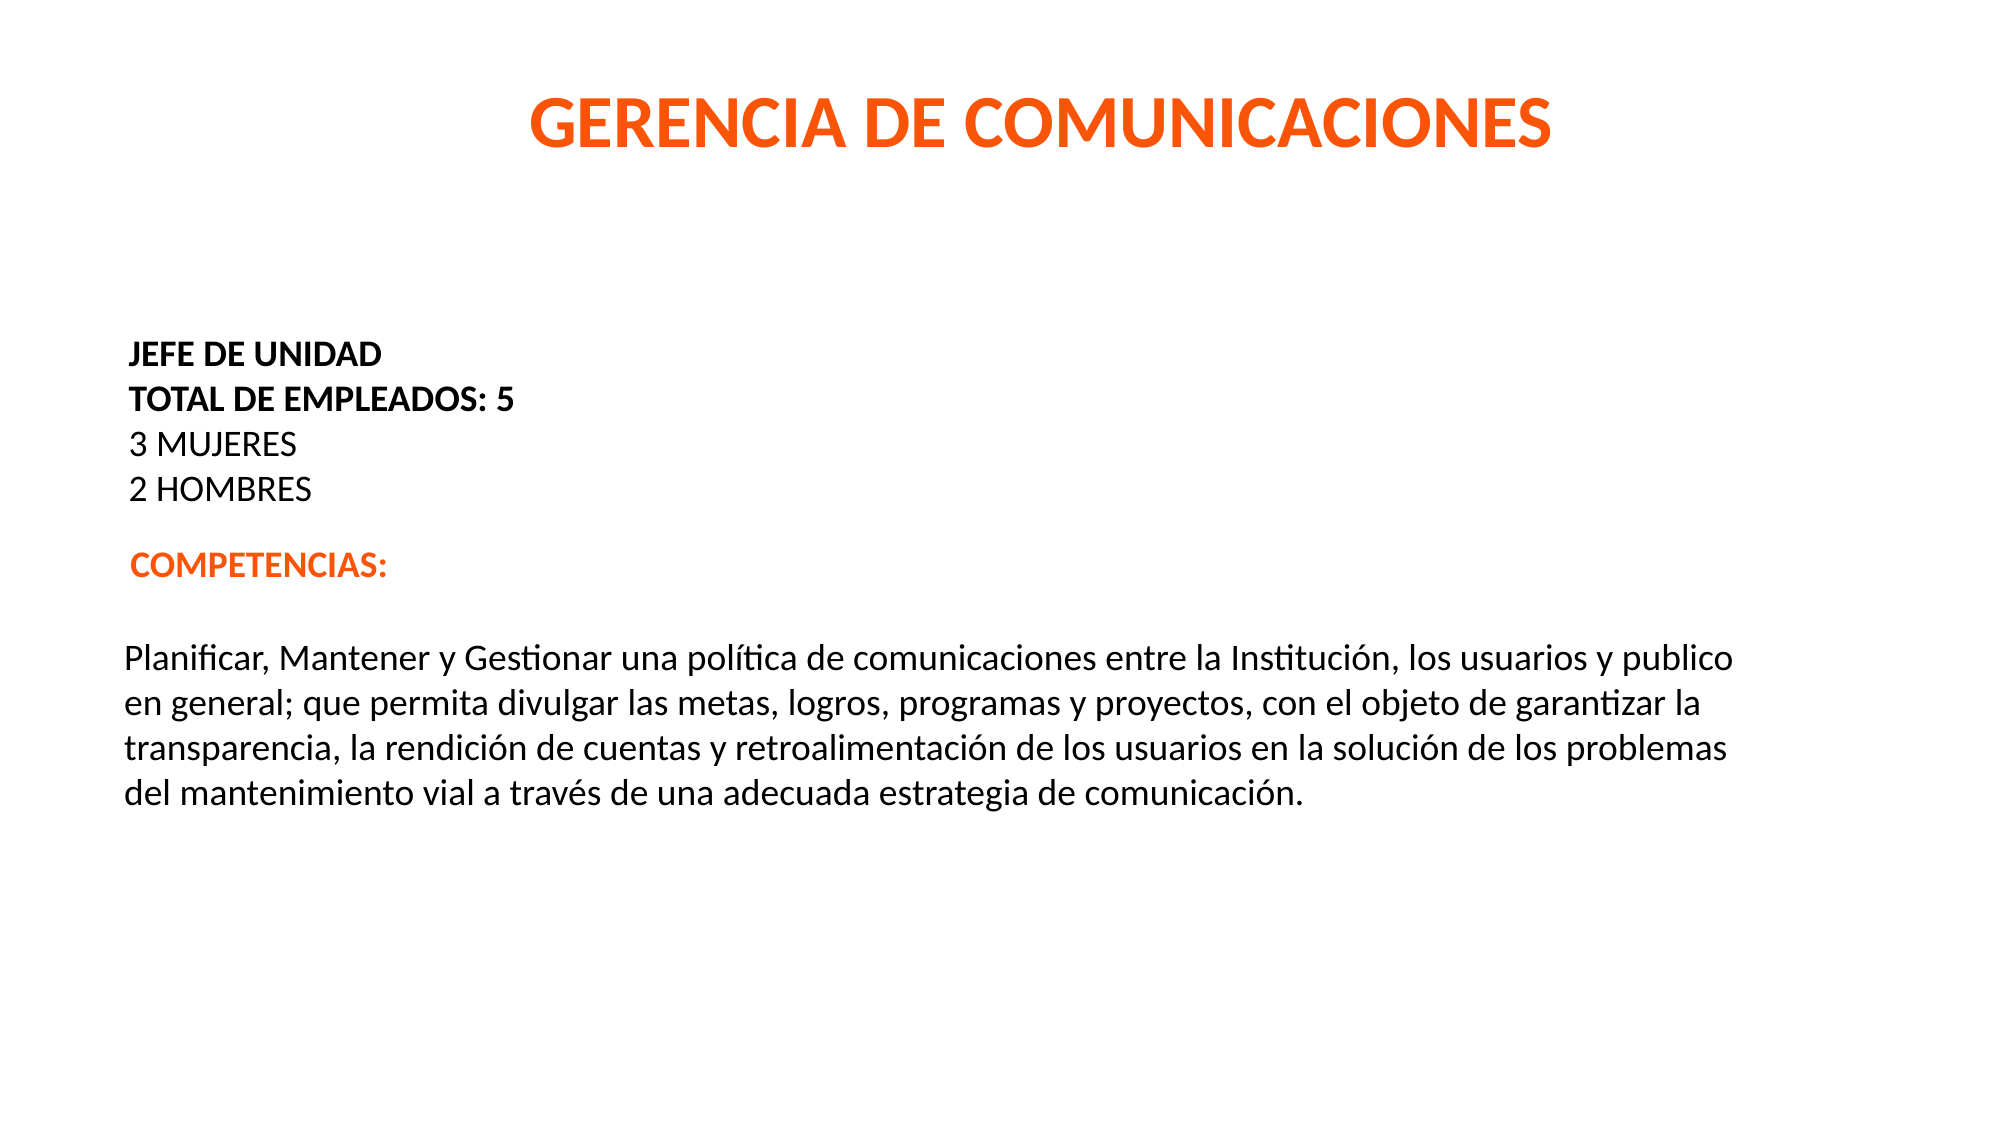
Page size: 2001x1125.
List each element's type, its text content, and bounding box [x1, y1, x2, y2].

text_box GERENCIA DE COMUNICACIONES [514, 65, 1570, 171]
text_box JEFE DE UNIDAD TOTAL DE EMPLEADOS: 5 3 MUJERES 2 HOMBRES [113, 321, 852, 517]
text_box Planificar, Mantener y Gestionar una política de comunicaciones entre la Institución, los usuarios y publico en general; que permita divulgar las metas, logros, programas y proyectos, con el objeto de garantizar la transparencia, la rendición de cuentas y retroalimentación de los usuarios en la solución de los problemas del mantenimiento vial a través de una adecuada estrategia de comunicación. [109, 625, 1767, 821]
text_box COMPETENCIAS: [115, 533, 404, 593]
